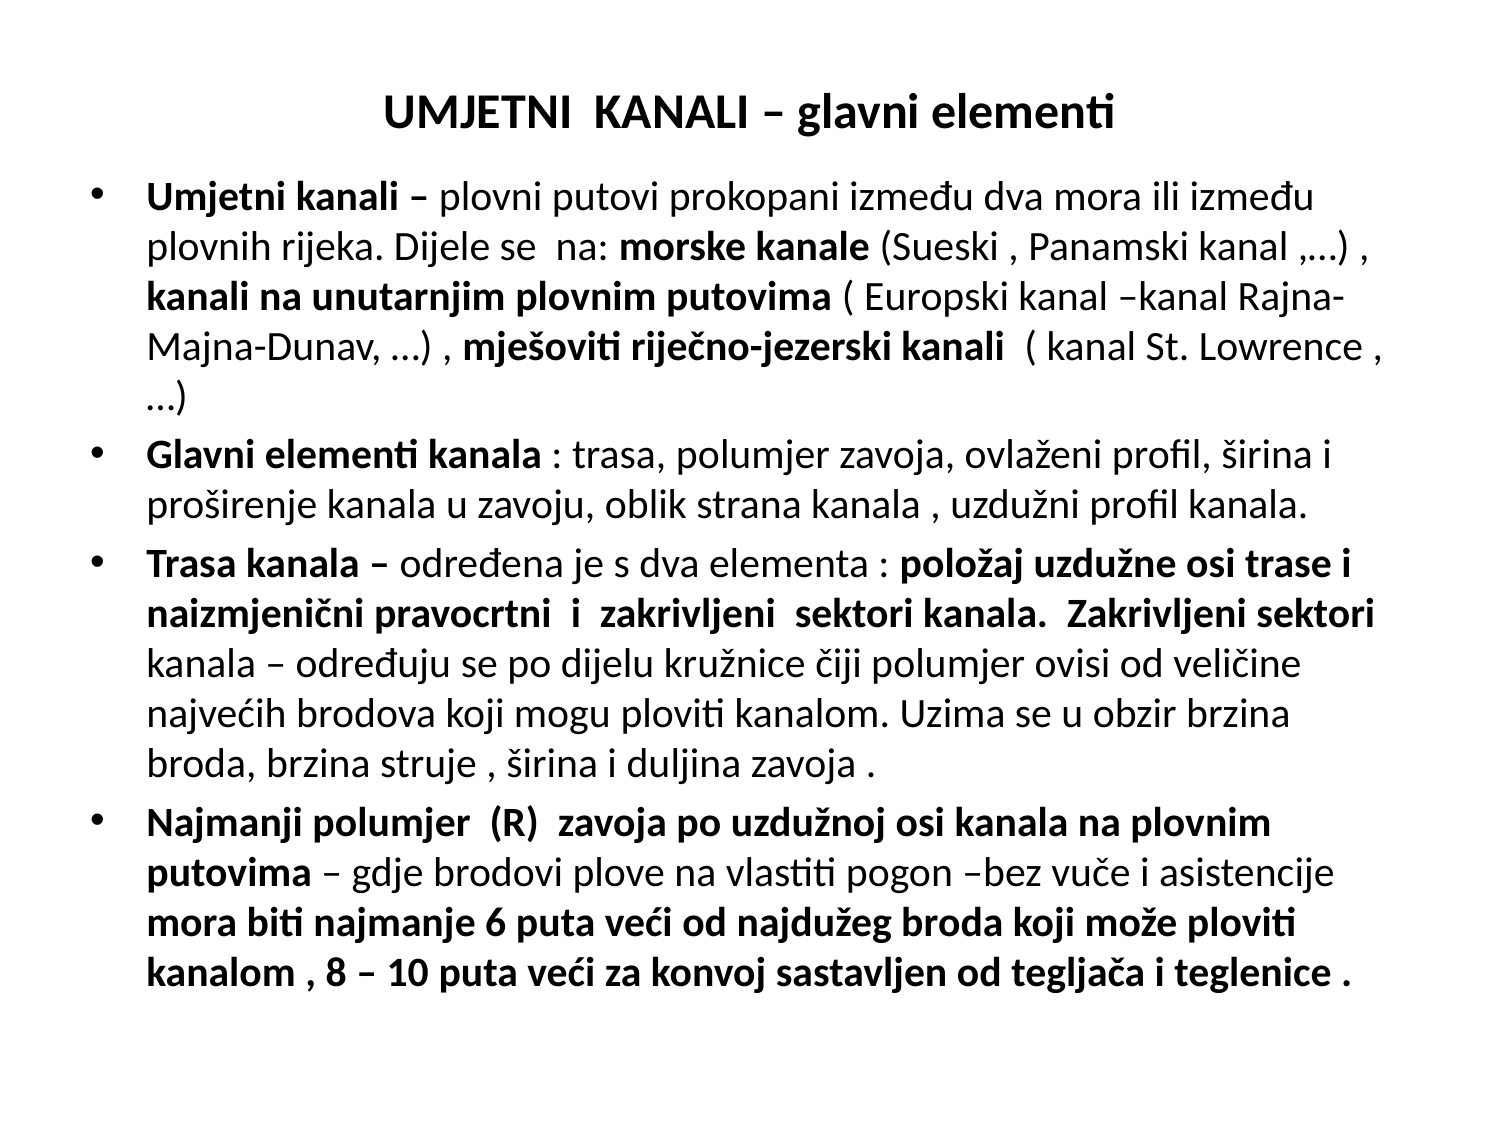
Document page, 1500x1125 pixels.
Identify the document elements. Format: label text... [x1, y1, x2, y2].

list Umjetni kanali – plovni putovi prokopani između dva mora ili između plovnih rijeka. Dijele se na: morske kanale (Sueski , Panamski kanal ,…) , kanali na unutarnjim plovnim putovima ( Europski kanal –kanal Rajna-Majna-Dunav, …) , mješoviti riječno-jezerski kanali ( kanal St. Lowrence , …) Glavni elementi kanala : trasa, polumjer zavoja, ovlaženi profil, širina i proširenje kanala u zavoju, oblik strana kanala , uzdužni profil kanala. Trasa kanala – određena je s dva elementa : položaj uzdužne osi trase i naizmjenični pravocrtni i zakrivljeni sektori kanala. Zakrivljeni sektori kanala – određuju se po dijelu kružnice čiji polumjer ovisi od veličine najvećih brodova koji mogu ploviti kanalom. Uzima se u obzir brzina broda, brzina struje , širina i duljina zavoja . Najmanji polumjer (R) zavoja po uzdužnoj osi kanala na plovnim putovima – gdje brodovi plove na vlastiti pogon –bez vuče i asistencije mora biti najmanje 6 puta veći od najdužeg broda koji može ploviti kanalom , 8 – 10 puta veći za konvoj sastavljen od tegljača i teglenice . [75, 160, 1425, 1005]
title UMJETNI KANALI – glavni elementi [75, 45, 1425, 160]
